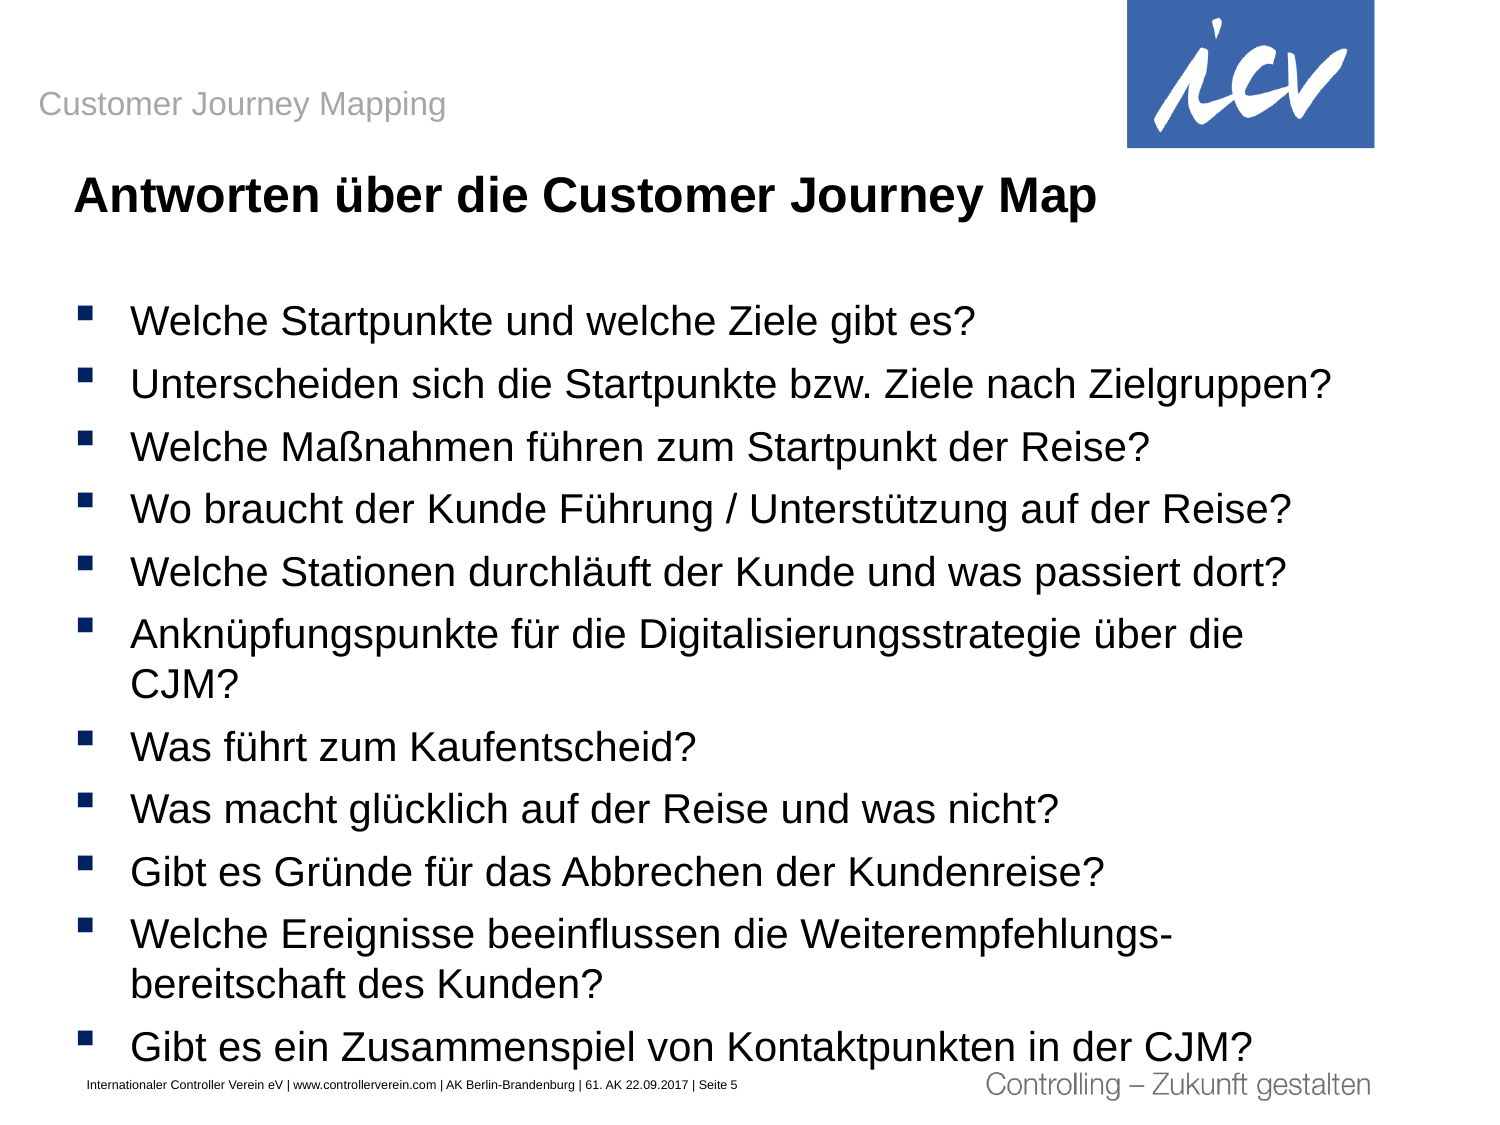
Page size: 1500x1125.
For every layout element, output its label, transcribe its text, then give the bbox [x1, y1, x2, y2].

text_box Customer Journey Mapping [23, 75, 1356, 130]
text_box Welche Startpunkte und welche Ziele gibt es? Unterscheiden sich die Startpunkte bzw. Ziele nach Zielgruppen? Welche Maßnahmen führen zum Startpunkt der Reise? Wo braucht der Kunde Führung / Unterstützung auf der Reise? Welche Stationen durchläuft der Kunde und was passiert dort? Anknüpfungspunkte für die Digitalisierungsstrategie über die CJM? Was führt zum Kaufentscheid? Was macht glücklich auf der Reise und was nicht? Gibt es Gründe für das Abbrechen der Kundenreise? Welche Ereignisse beeinflussen die Weiterempfehlungs-bereitschaft des Kunden? Gibt es ein Zusammenspiel von Kontaktpunkten in der CJM? [73, 231, 1380, 1125]
text_box Antworten über die Customer Journey Map [73, 162, 1445, 226]
picture [1126, 0, 1375, 149]
